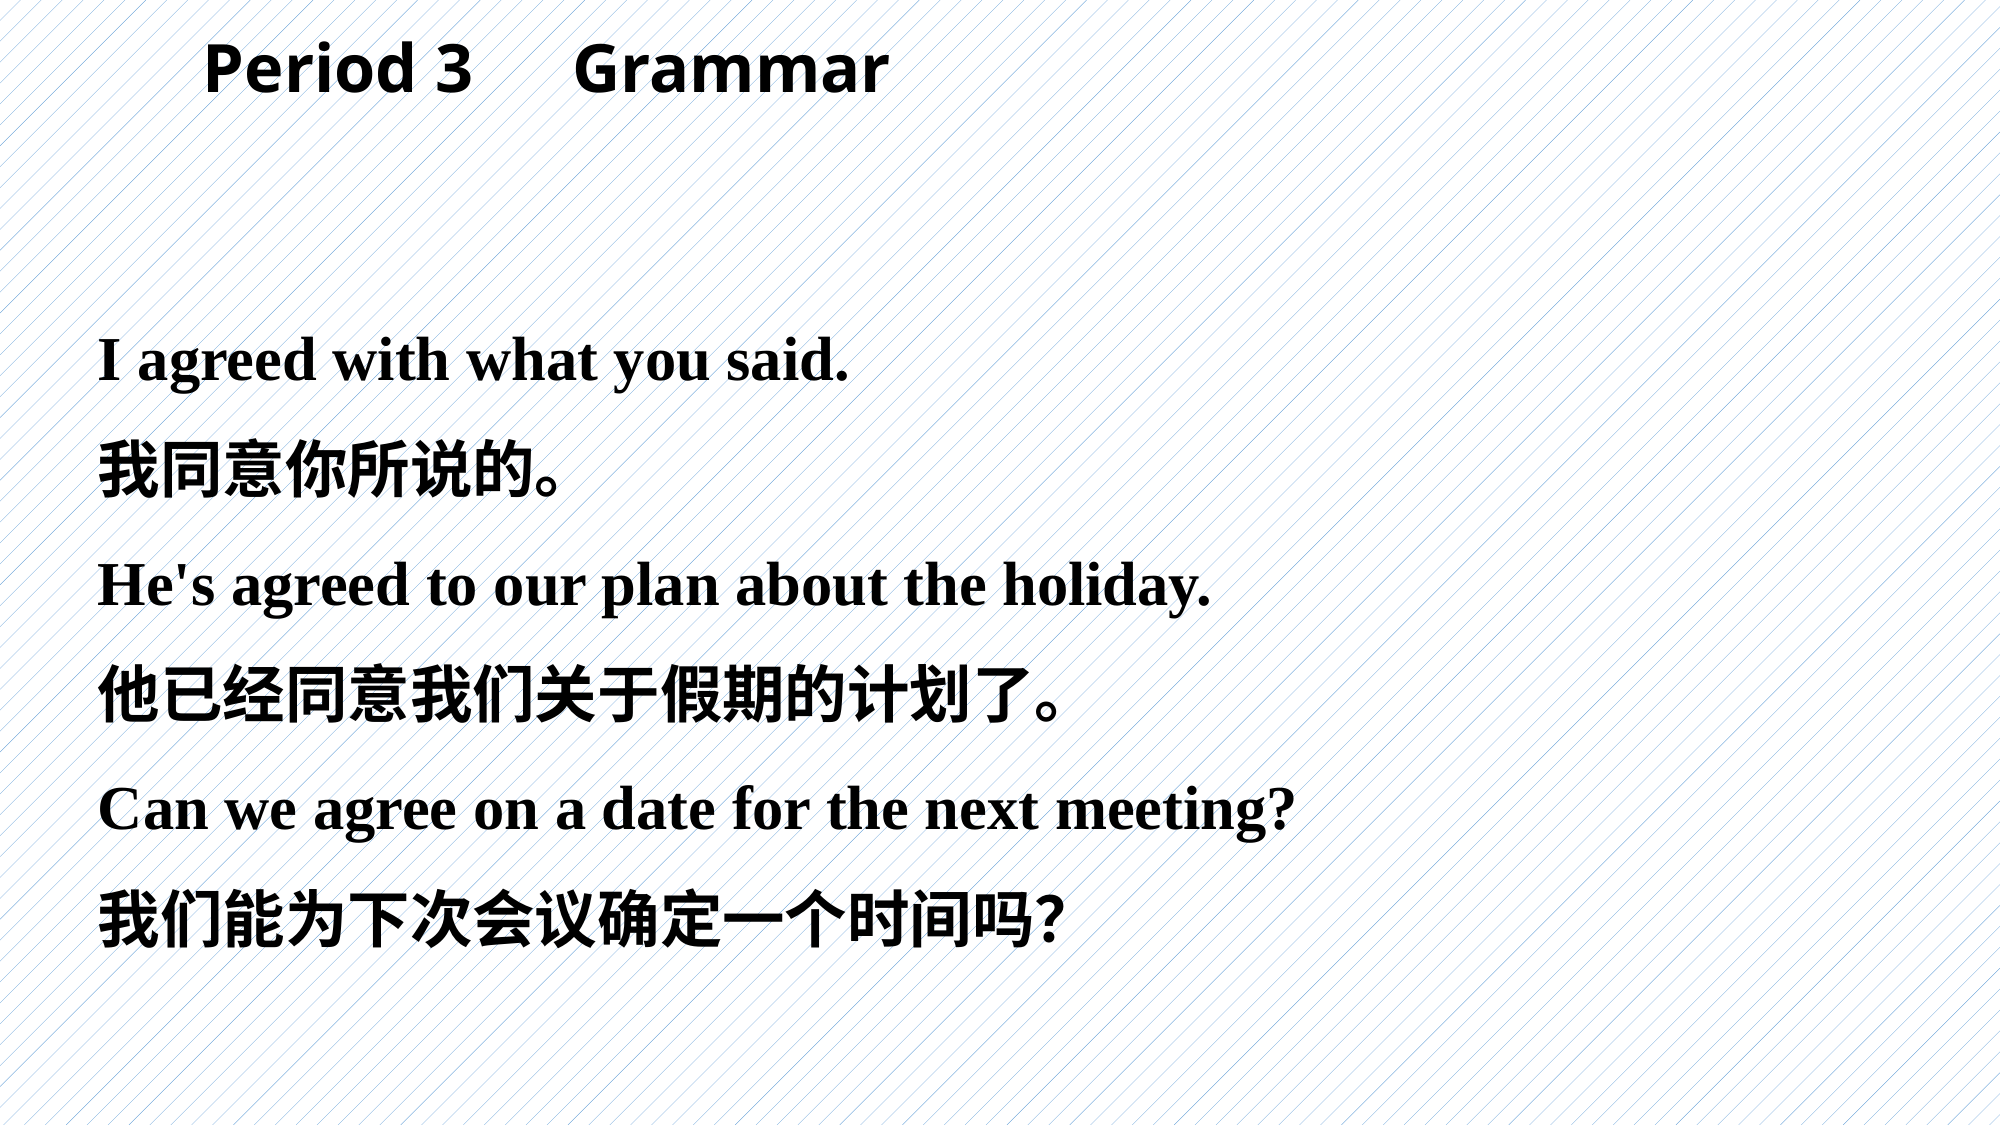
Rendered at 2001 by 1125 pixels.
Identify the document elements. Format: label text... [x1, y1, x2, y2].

text_box Period 3 Grammar [187, 18, 906, 114]
text_box I agreed with what you said. 我同意你所说的。 He's agreed to our plan about the holiday. 他已经同意我们关于假期的计划了。 Can we agree on a date for the next meeting? 我们能为下次会议确定一个时间吗？ [83, 273, 1915, 963]
